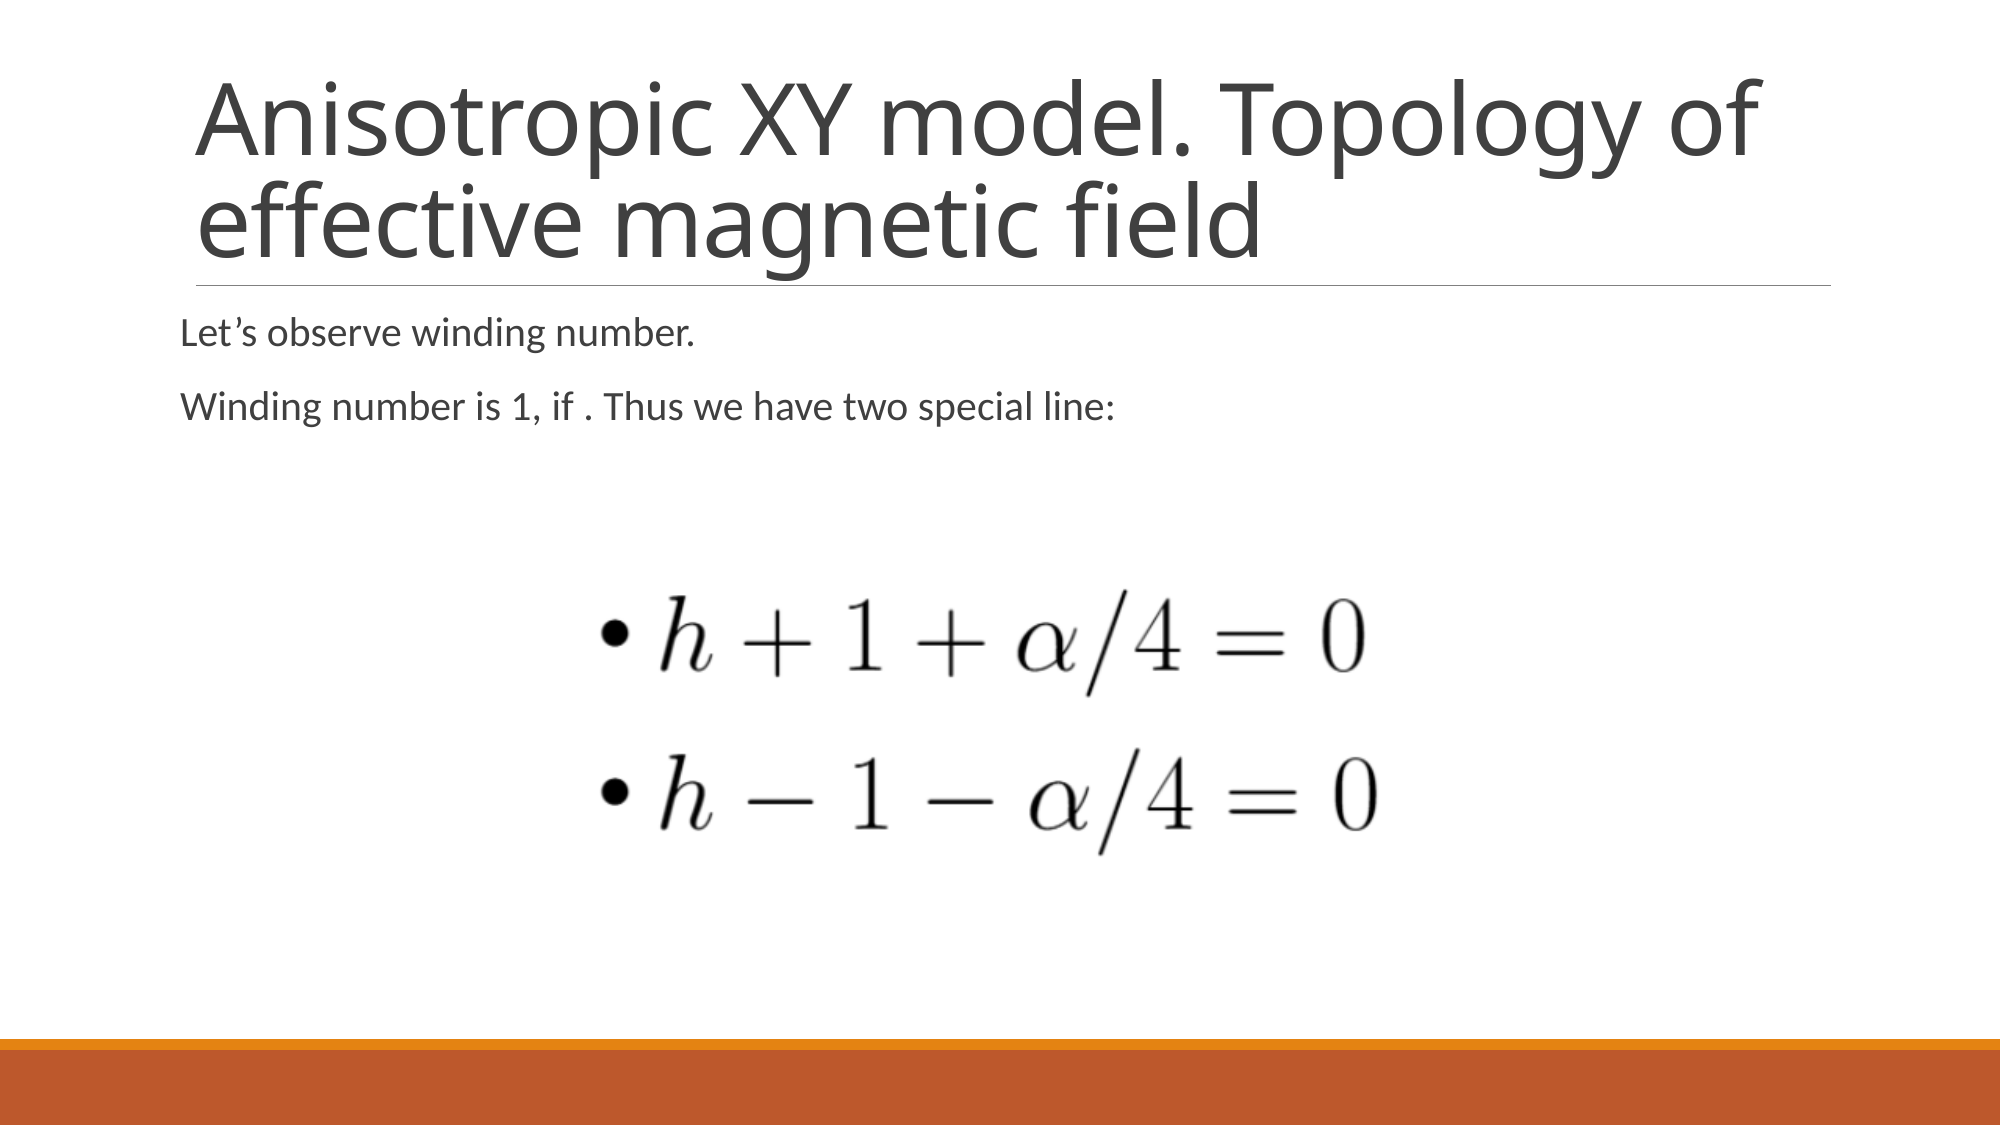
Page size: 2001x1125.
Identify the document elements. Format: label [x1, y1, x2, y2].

picture [594, 569, 1406, 862]
